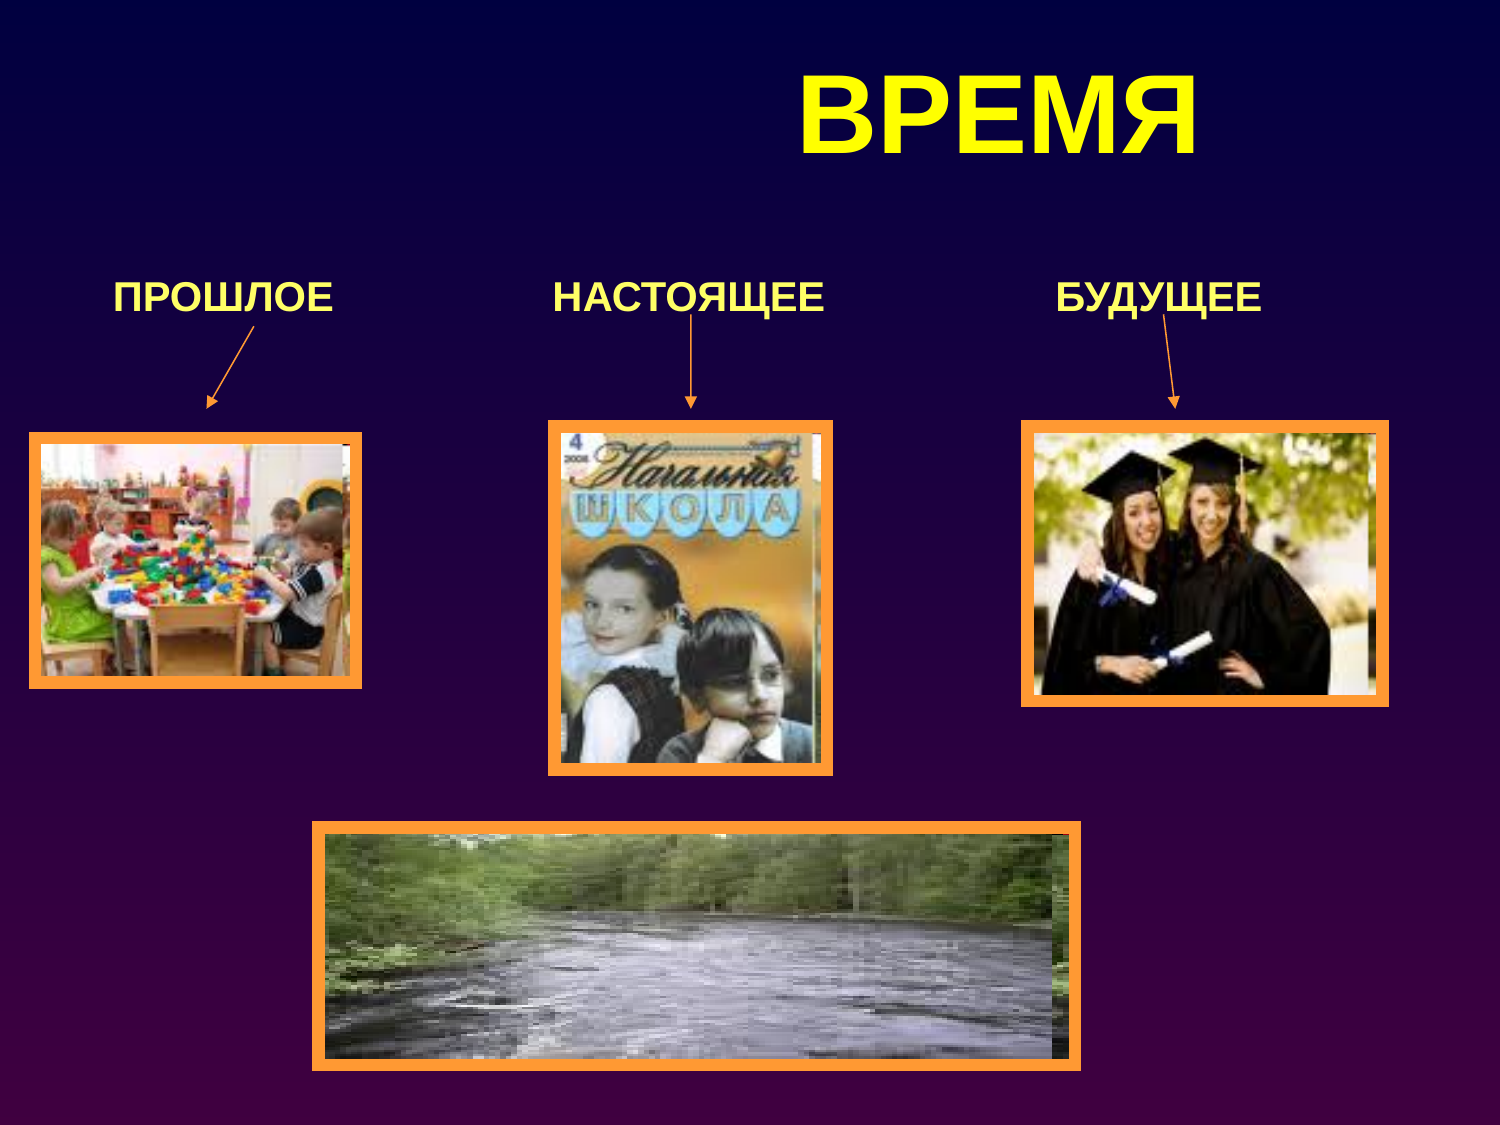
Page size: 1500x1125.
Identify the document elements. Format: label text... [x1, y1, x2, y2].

picture [324, 833, 1070, 1059]
picture [560, 432, 822, 764]
title ВРЕМЯ [572, 44, 1426, 173]
picture [1033, 432, 1377, 696]
picture [40, 444, 350, 677]
list ПРОШЛОЕ НАСТОЯЩЕЕ БУДУЩЕЕ [74, 262, 1426, 1006]
text_box [206, 326, 254, 409]
text_box [1163, 314, 1180, 409]
text_box [684, 314, 698, 409]
